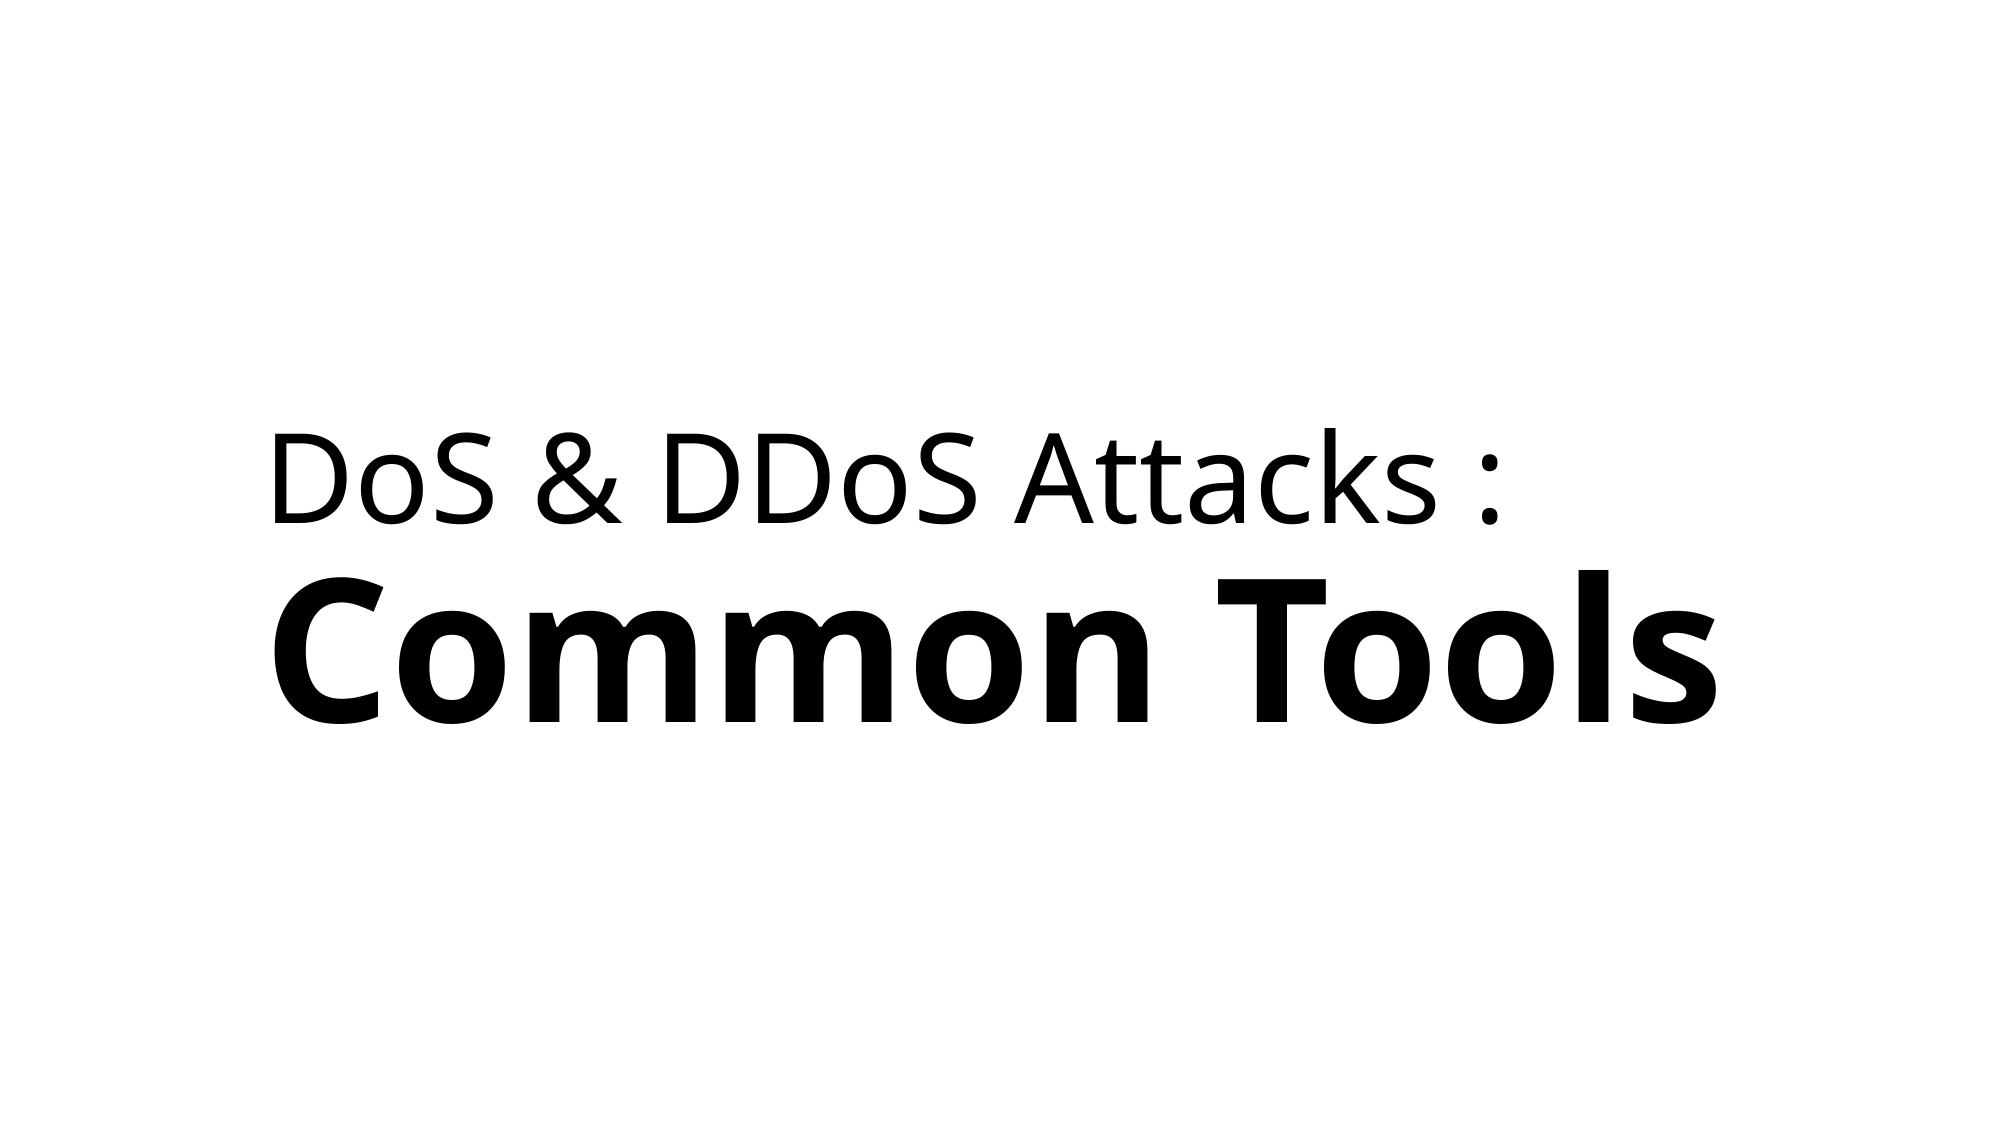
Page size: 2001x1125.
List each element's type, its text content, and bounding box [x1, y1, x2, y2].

title DoS & DDoS Attacks : Common Tools [248, 348, 2000, 774]
